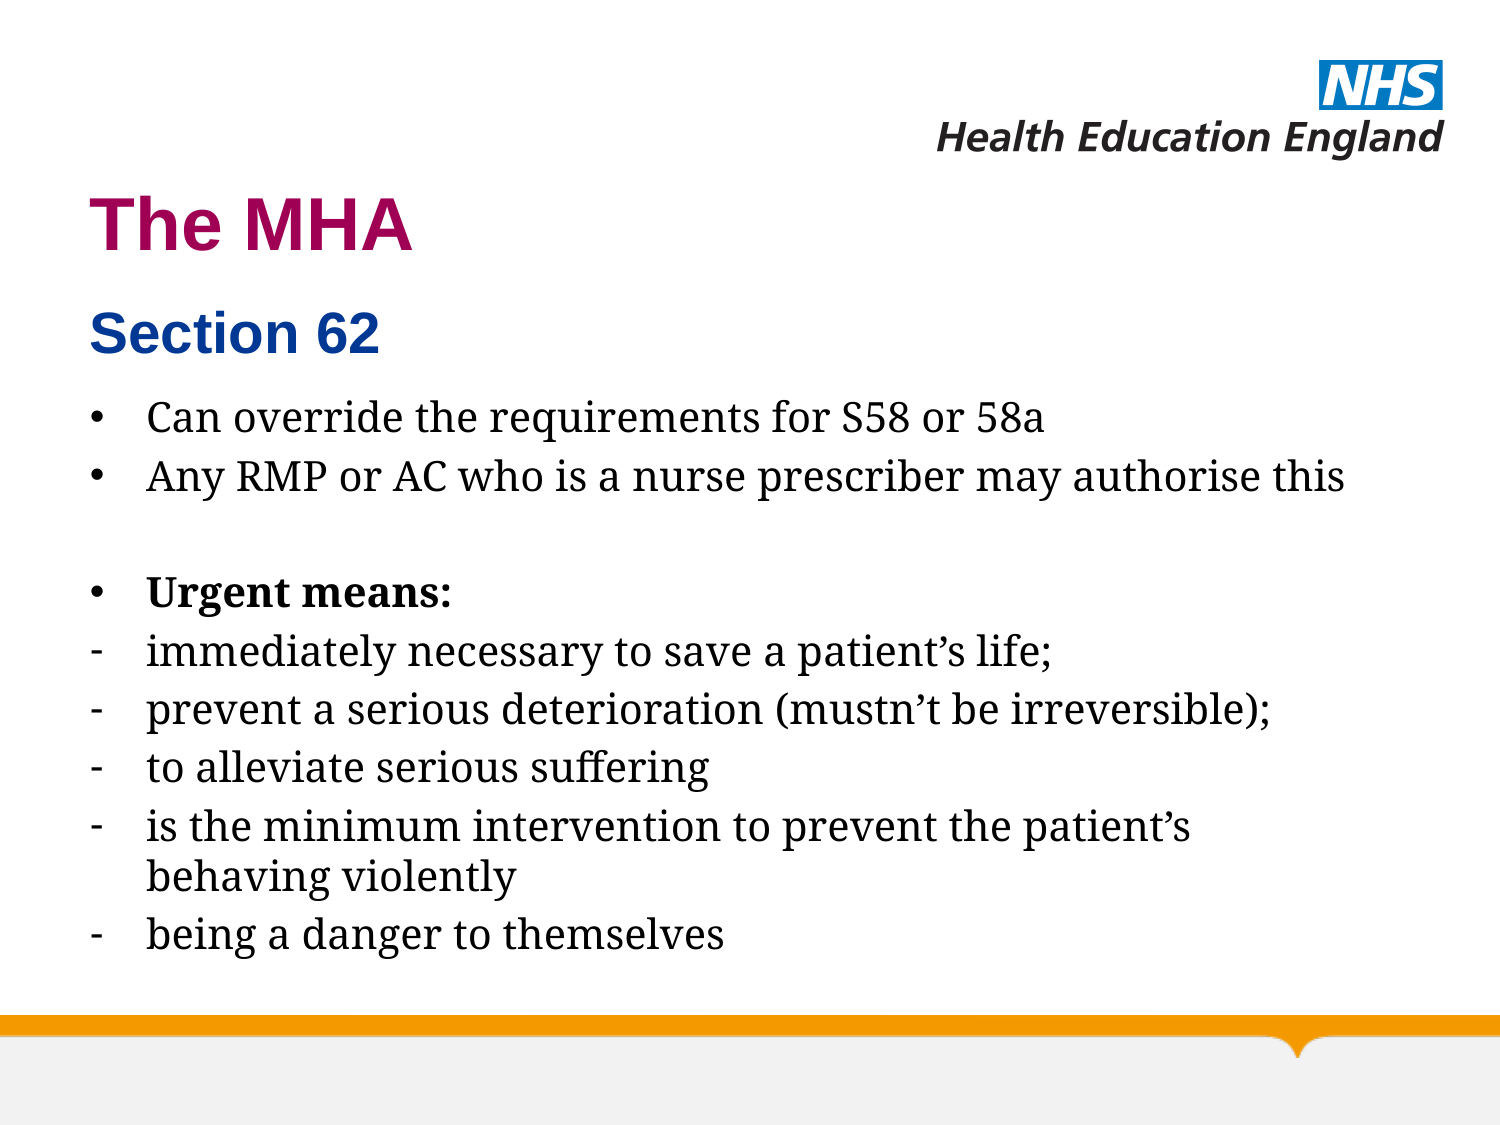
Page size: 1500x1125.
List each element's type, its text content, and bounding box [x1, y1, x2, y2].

list Can override the requirements for S58 or 58a Any RMP or AC who is a nurse prescriber may authorise this Urgent means: immediately necessary to save a patient’s life; prevent a serious deterioration (mustn’t be irreversible); to alleviate serious suffering is the minimum intervention to prevent the patient’s behaving violently being a danger to themselves [75, 383, 1361, 909]
picture [936, 59, 1445, 161]
subtitle Section 62 [75, 288, 1125, 383]
title The MHA [75, 168, 1350, 280]
